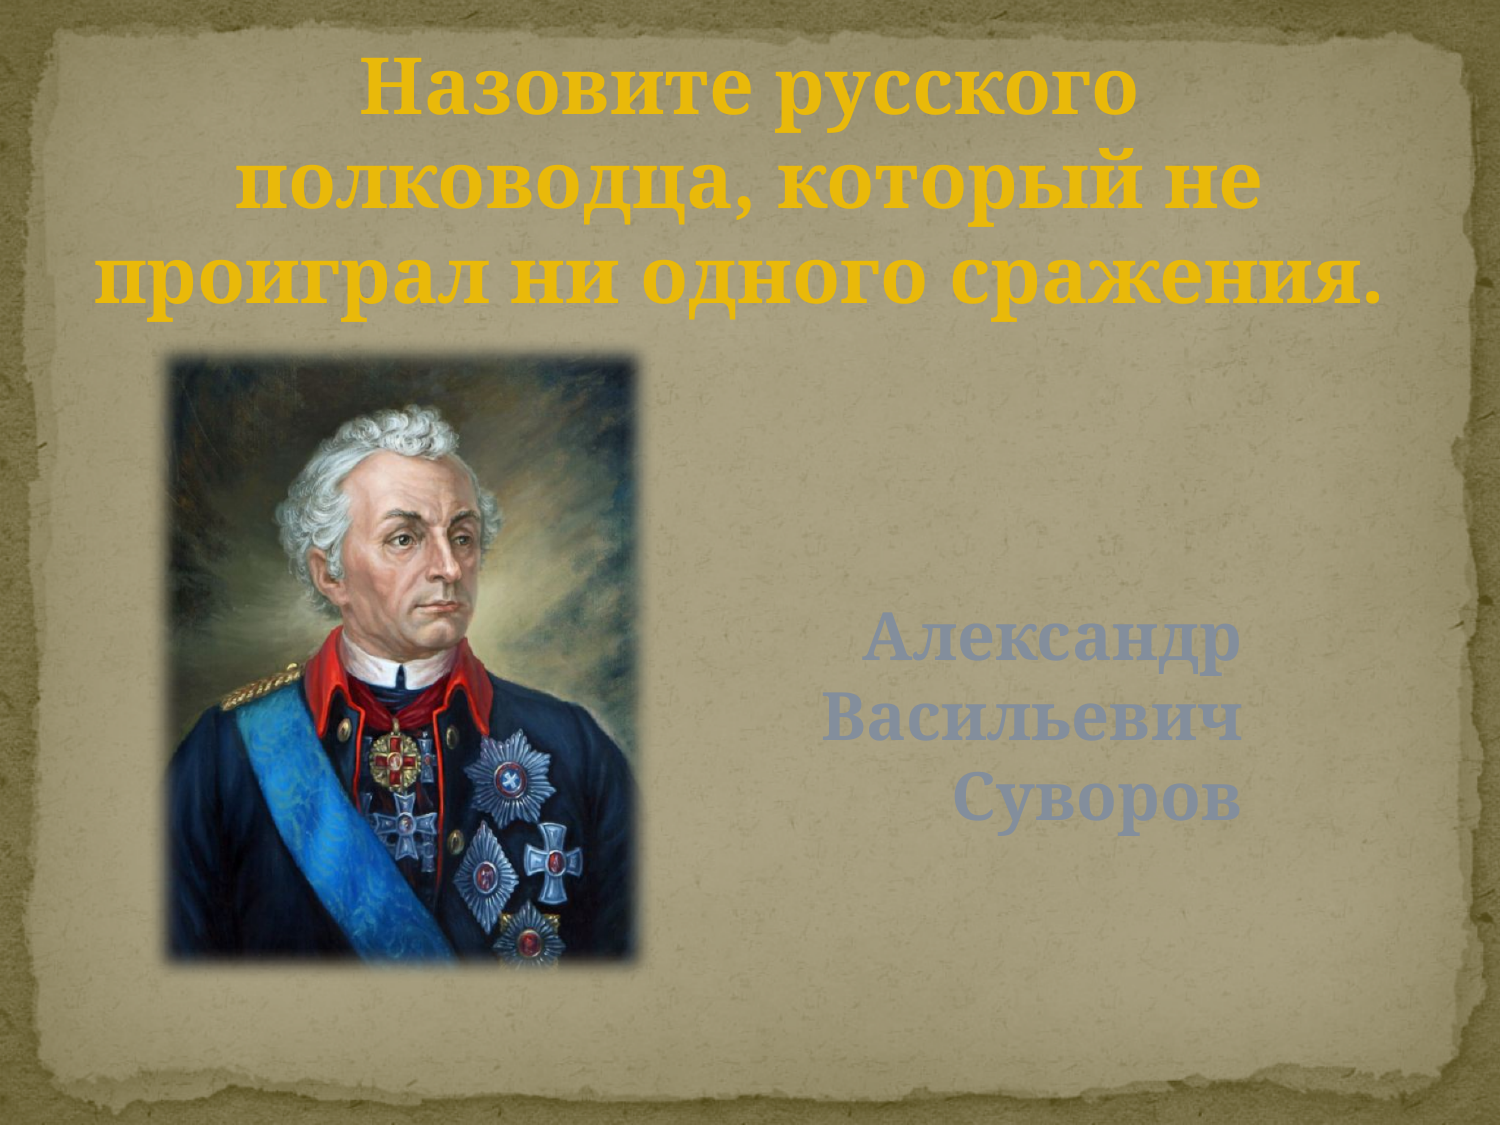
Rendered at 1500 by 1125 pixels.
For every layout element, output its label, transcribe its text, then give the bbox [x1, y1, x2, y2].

title Назовите русского полководца, который не проиграл ни одного сражения. [74, 24, 1425, 327]
picture [149, 339, 656, 982]
list Александр Васильевич Суворов [750, 586, 1258, 977]
